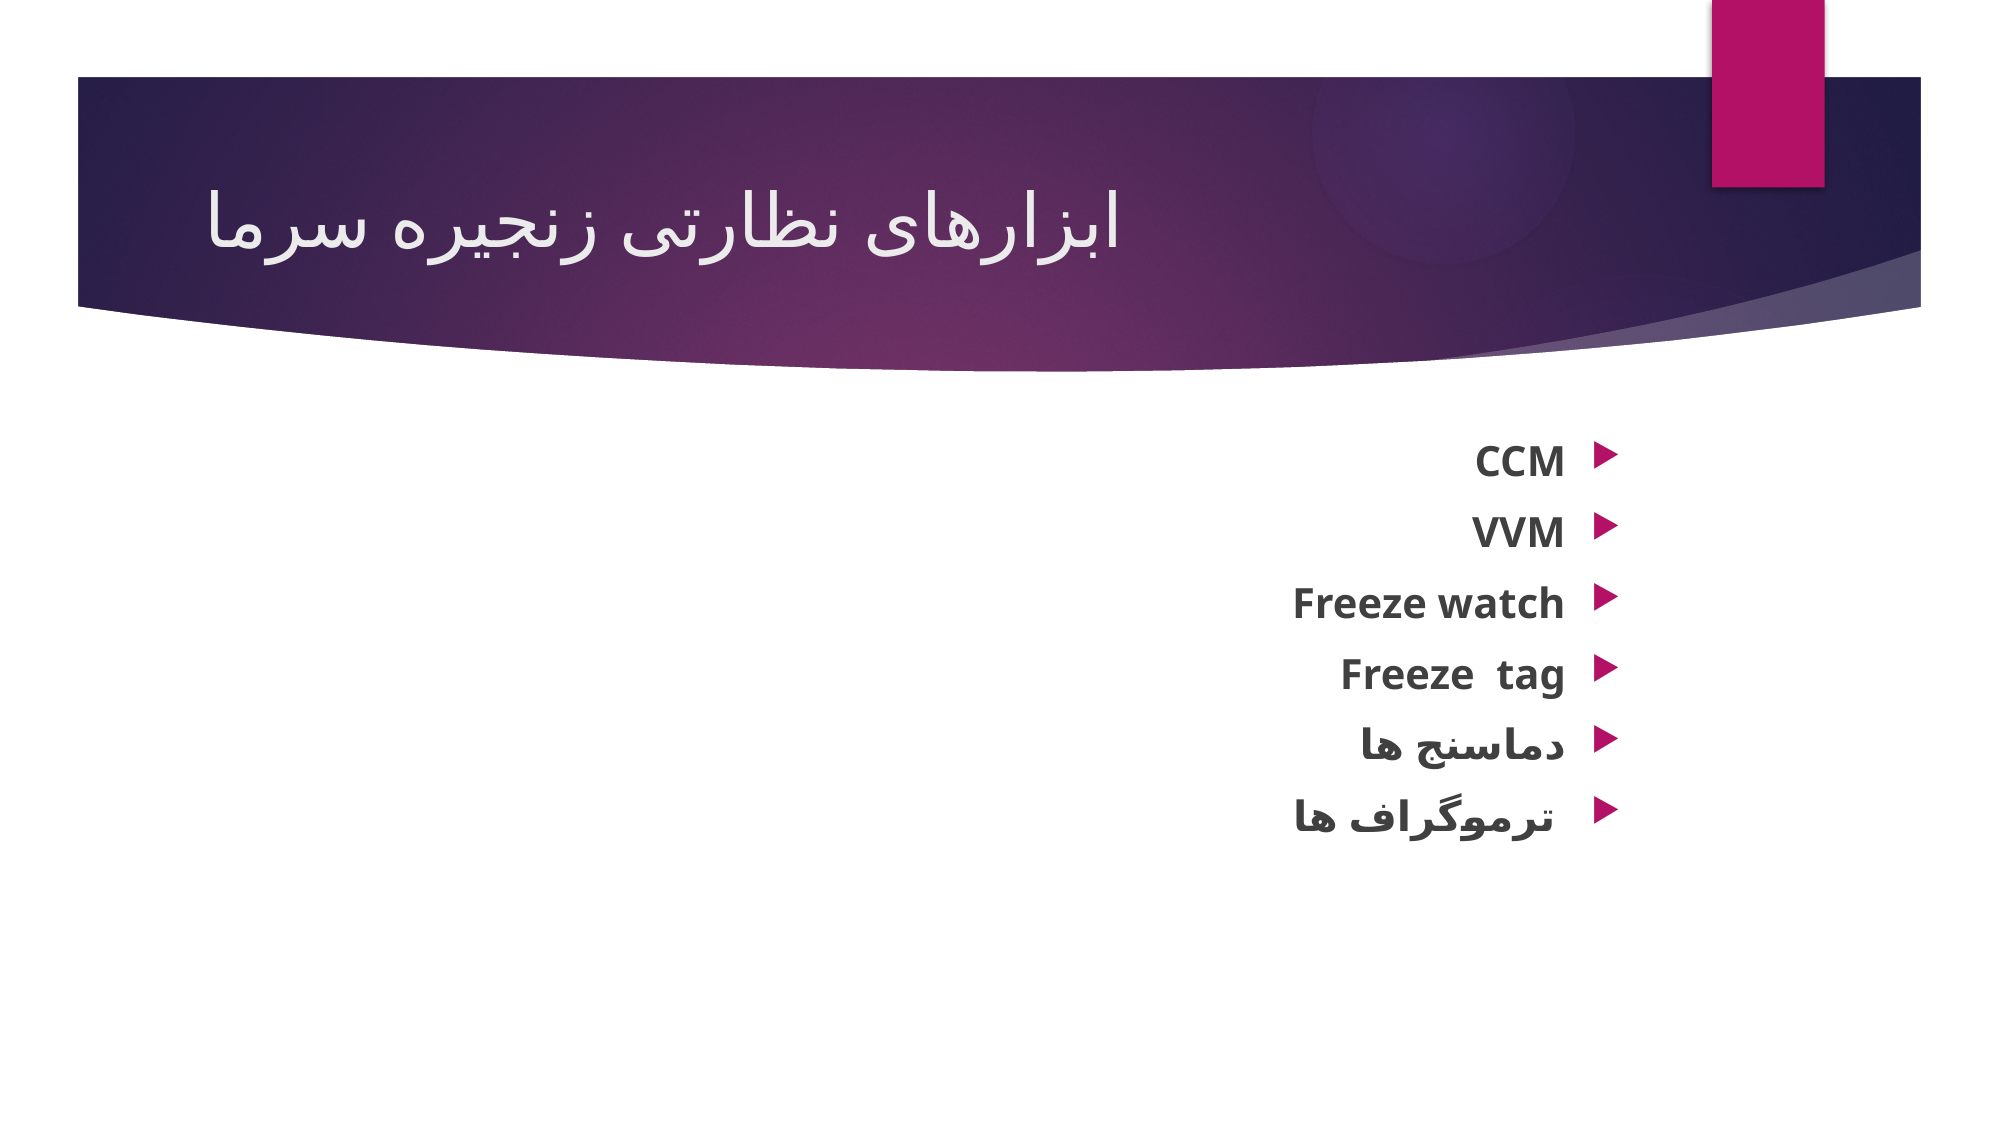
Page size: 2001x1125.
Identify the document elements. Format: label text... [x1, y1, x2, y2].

title ابزارهای نظارتی زنجیره سرما [189, 159, 1627, 276]
list CCM VVM Freeze watch Freeze tag دماسنج ها ترموگراف ها [189, 427, 1638, 988]
